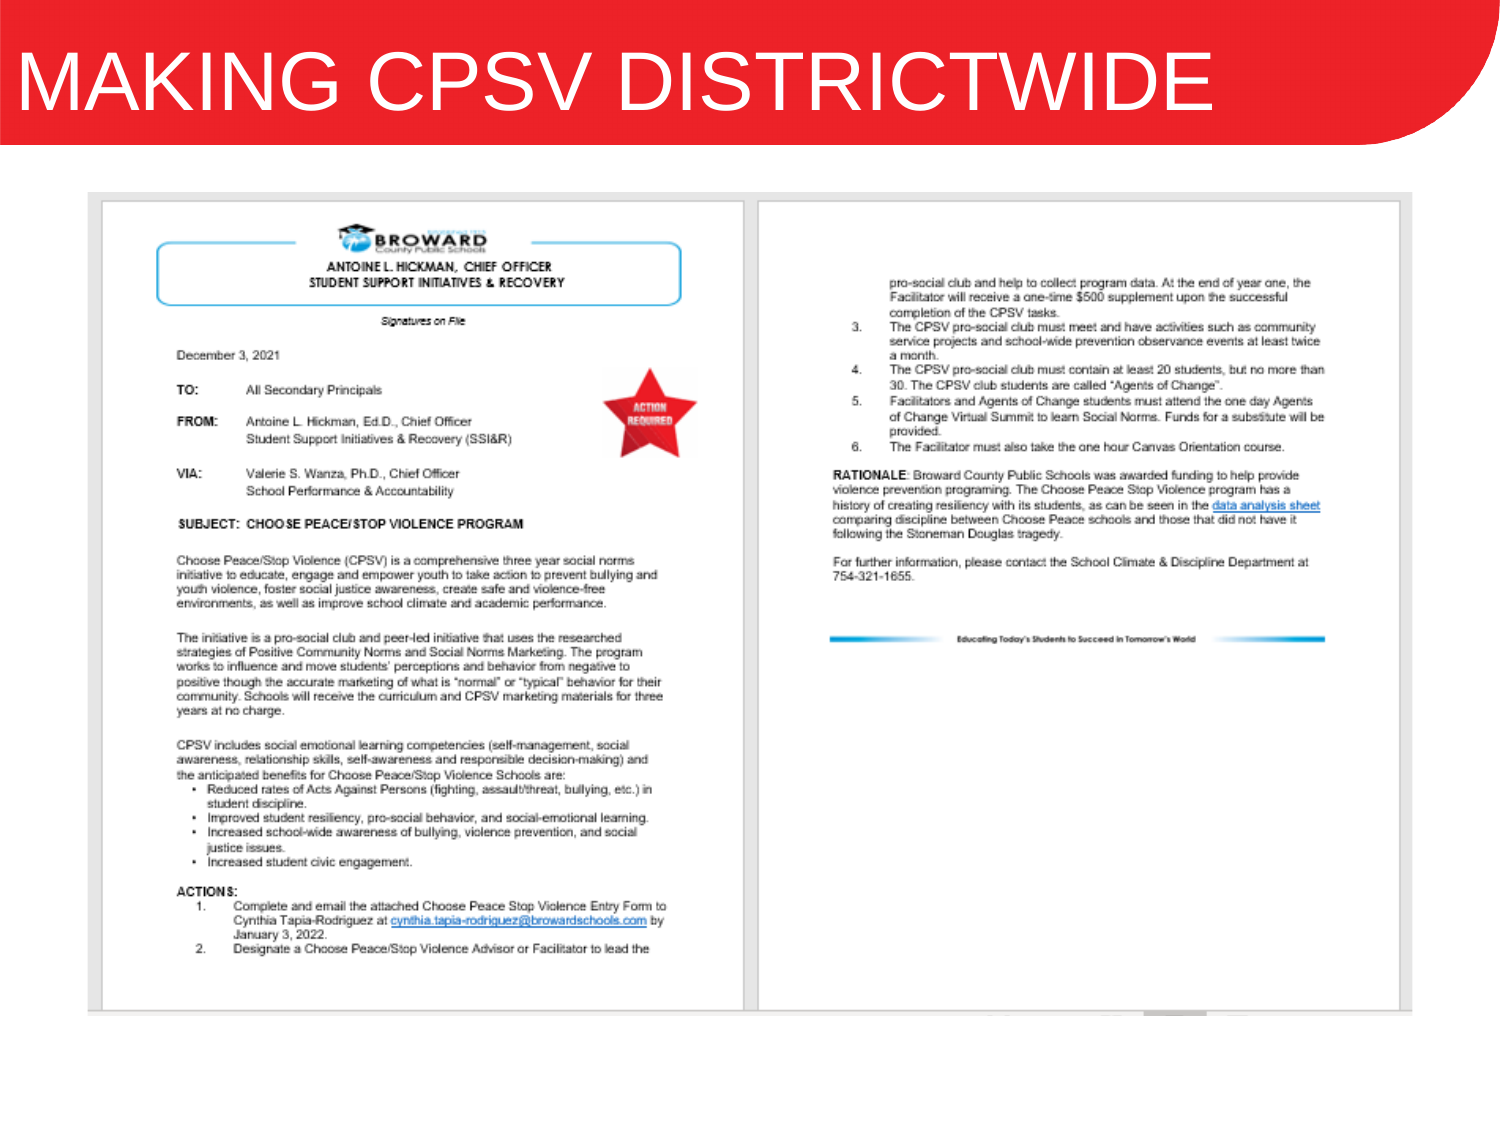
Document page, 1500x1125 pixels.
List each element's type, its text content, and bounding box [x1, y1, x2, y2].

title Making CPSV districtwide [0, 0, 1500, 193]
picture [87, 192, 1413, 1016]
